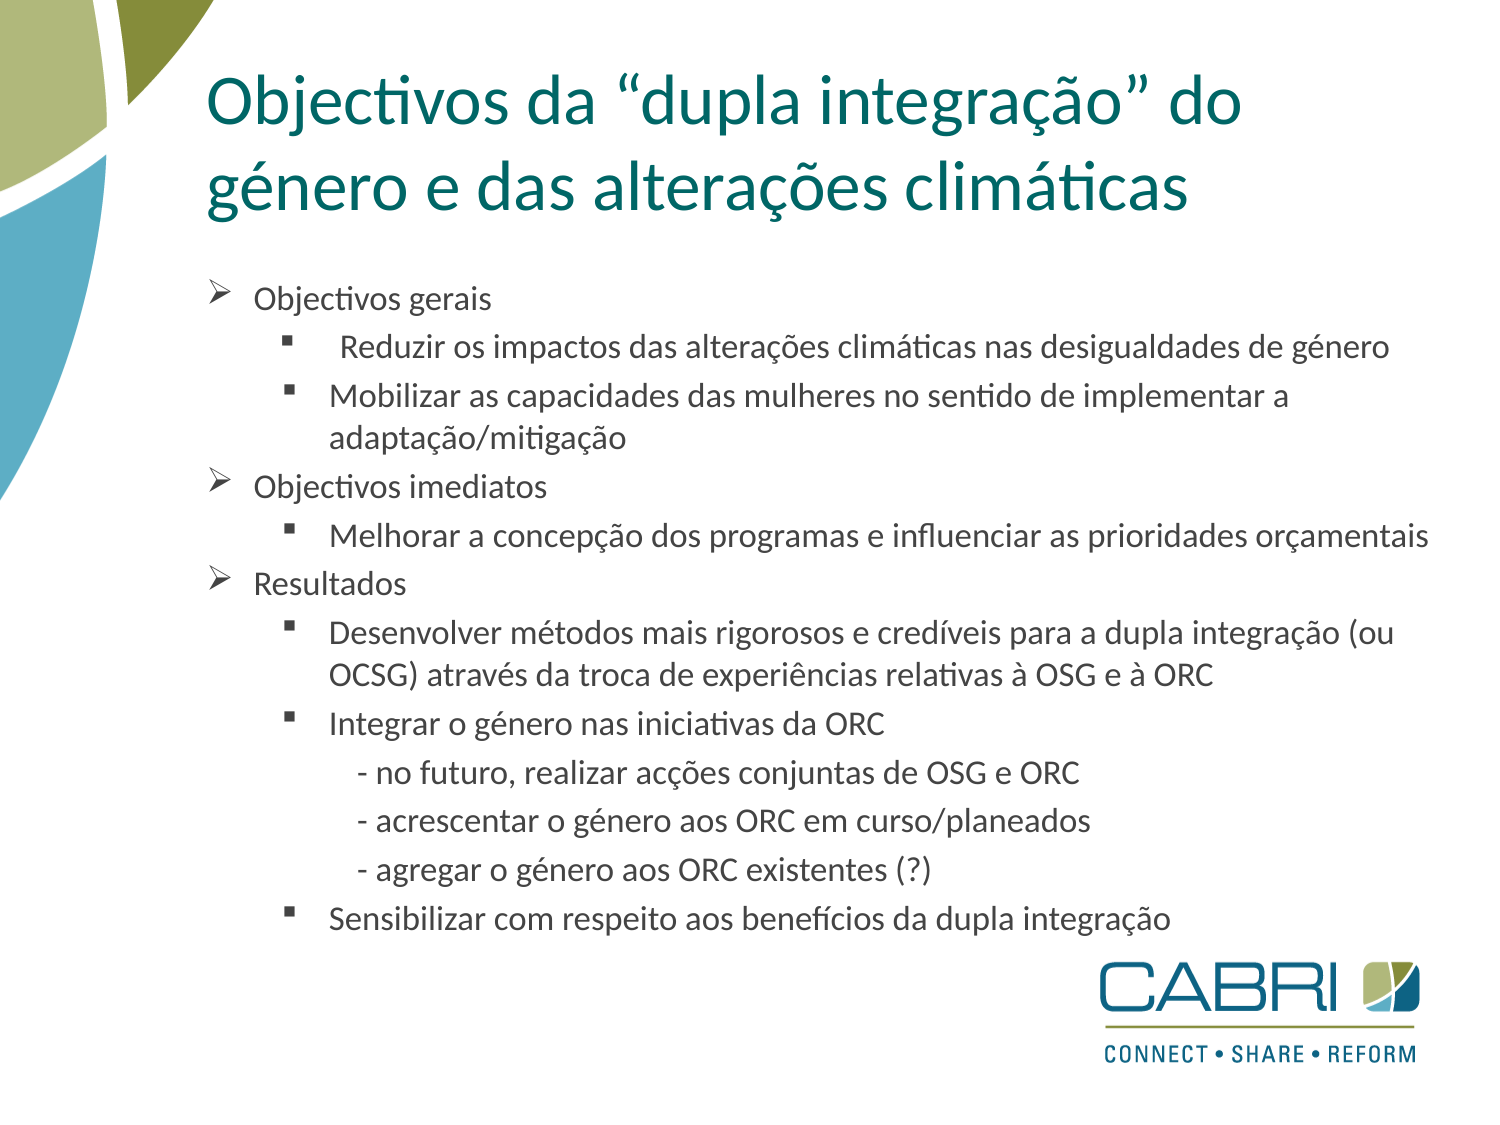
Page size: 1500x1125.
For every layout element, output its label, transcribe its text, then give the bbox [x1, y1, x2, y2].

list Objectivos gerais Reduzir os impactos das alterações climáticas nas desigualdades de género Mobilizar as capacidades das mulheres no sentido de implementar a adaptação/mitigação Objectivos imediatos Melhorar a concepção dos programas e influenciar as prioridades orçamentais Resultados Desenvolver métodos mais rigorosos e credíveis para a dupla integração (ou OCSG) através da troca de experiências relativas à OSG e à ORC Integrar o género nas iniciativas da ORC - no futuro, realizar acções conjuntas de OSG e ORC - acrescentar o género aos ORC em curso/planeados - agregar o género aos ORC existentes (?) Sensibilizar com respeito aos benefícios da dupla integração [191, 267, 1464, 978]
picture [0, 0, 1500, 1125]
title Objectivos da “dupla integração” do género e das alterações climáticas [191, 45, 1425, 233]
